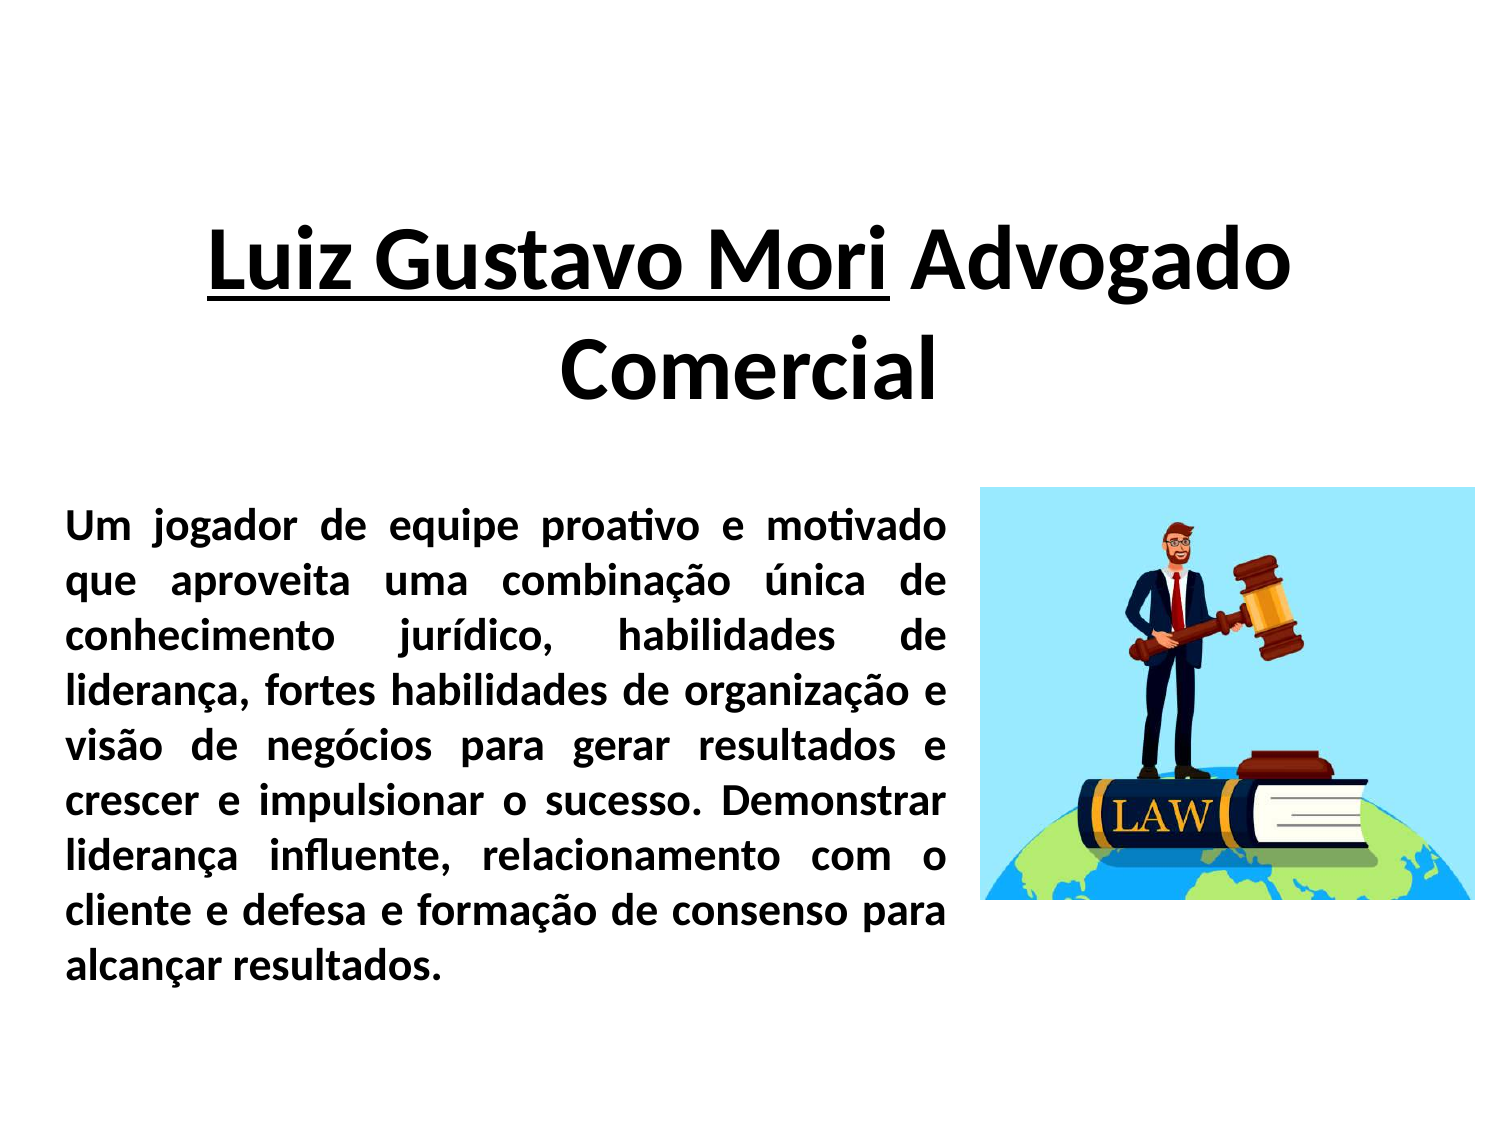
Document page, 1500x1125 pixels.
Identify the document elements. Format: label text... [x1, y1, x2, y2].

picture [979, 487, 1476, 901]
picture [1185, 866, 1272, 901]
title Luiz Gustavo Mori Advogado Comercial [62, 187, 1438, 429]
subtitle Um jogador de equipe proativo e motivado que aproveita uma combinação única de conhecimento jurídico, habilidades de liderança, fortes habilidades de organização e visão de negócios para gerar resultados e crescer e impulsionar o sucesso. Demonstrar liderança influente, relacionamento com o cliente e defesa e formação de consenso para alcançar resultados. [50, 487, 963, 1100]
picture [1074, 895, 1091, 901]
